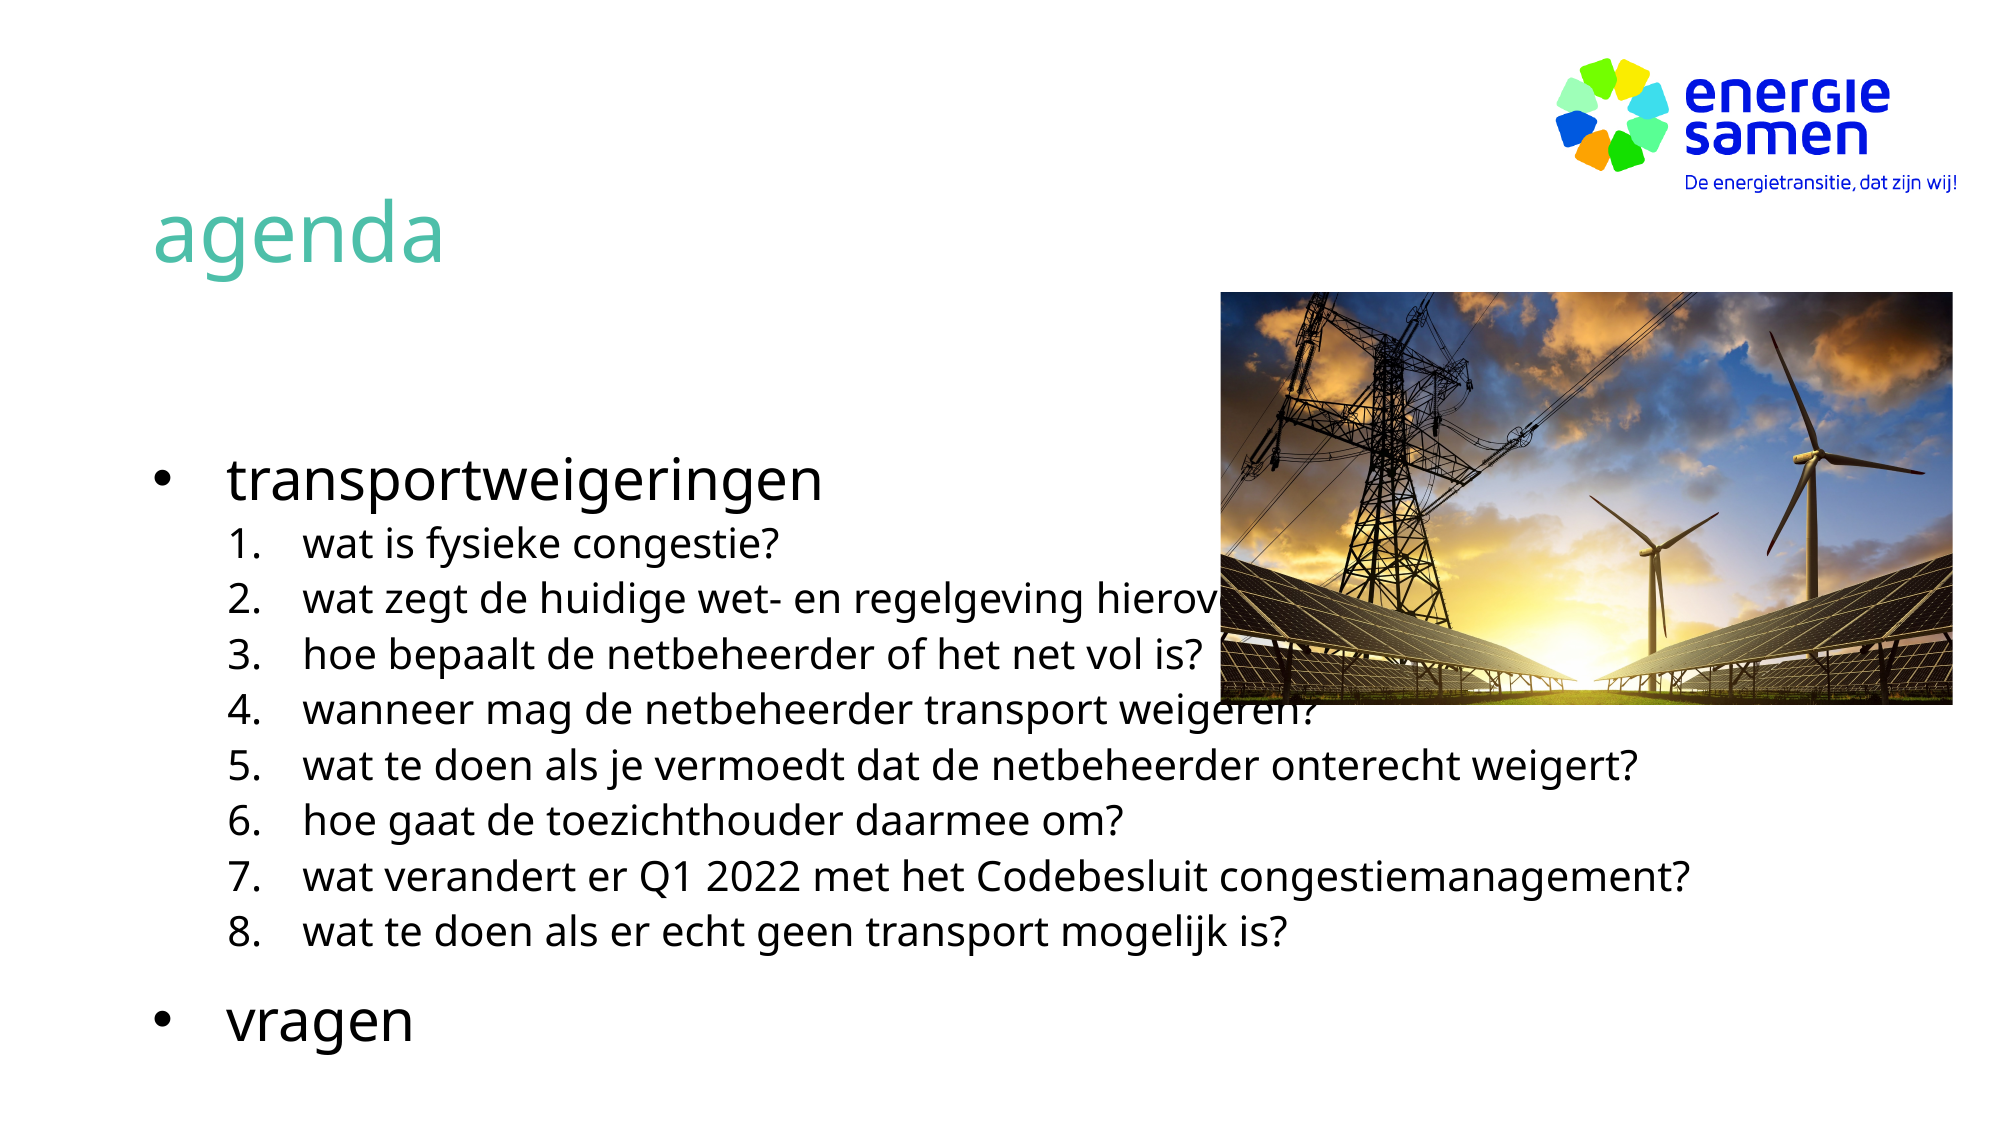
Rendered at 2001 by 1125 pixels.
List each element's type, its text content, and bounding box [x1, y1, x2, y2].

picture [1220, 292, 1953, 705]
picture [1521, 28, 1984, 225]
list transportweigeringen wat is fysieke congestie? wat zegt de huidige wet- en regelgeving hierover? hoe bepaalt de netbeheerder of het net vol is? wanneer mag de netbeheerder transport weigeren? wat te doen als je vermoedt dat de netbeheerder onterecht weigert? hoe gaat de toezichthouder daarmee om? wat verandert er Q1 2022 met het Codebesluit congestiemanagement? wat te doen als er echt geen transport mogelijk is? vragen [137, 343, 1903, 1066]
title agenda [137, 126, 1863, 343]
